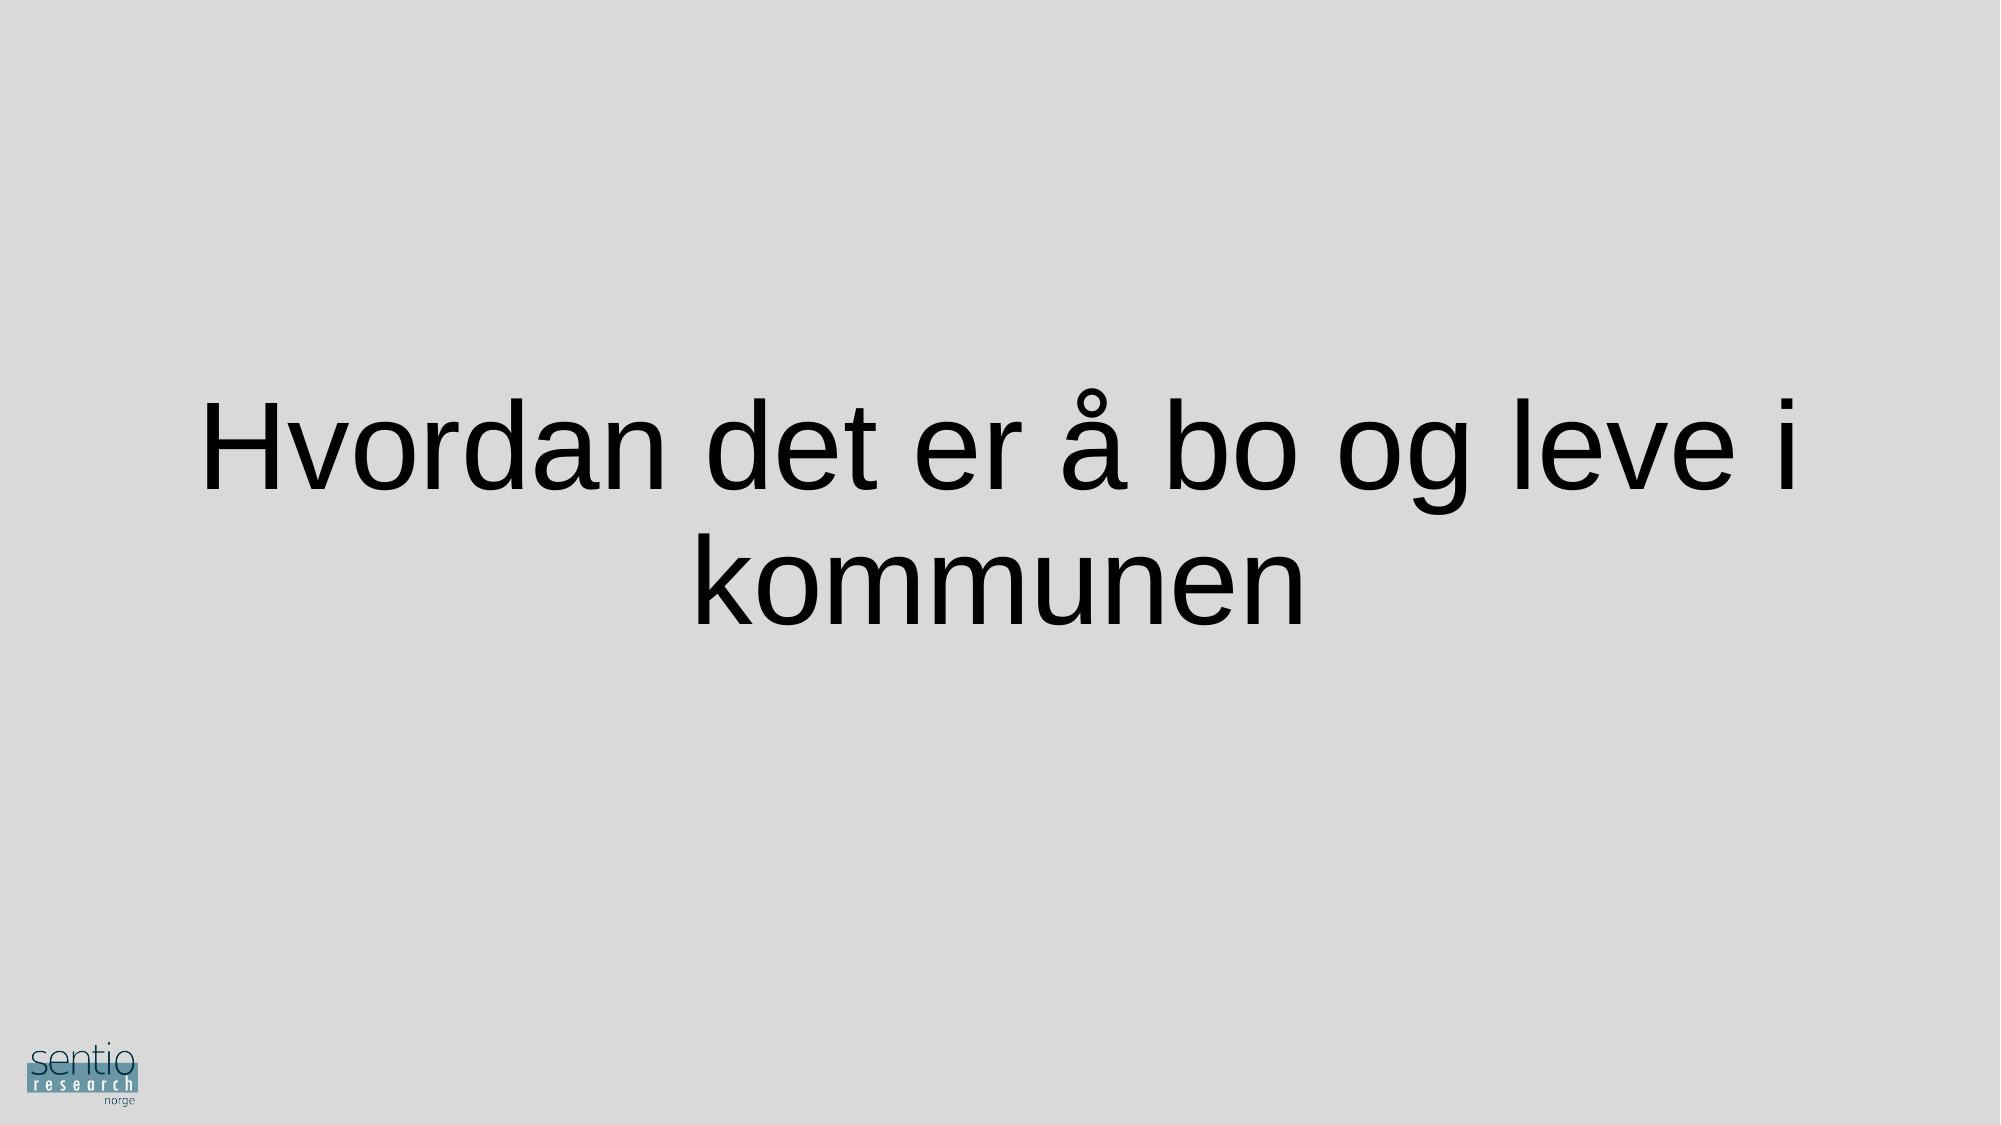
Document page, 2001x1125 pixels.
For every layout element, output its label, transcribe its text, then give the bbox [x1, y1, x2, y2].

picture [27, 1042, 138, 1107]
title Hvordan det er å bo og leve i kommunen [137, 340, 1863, 659]
